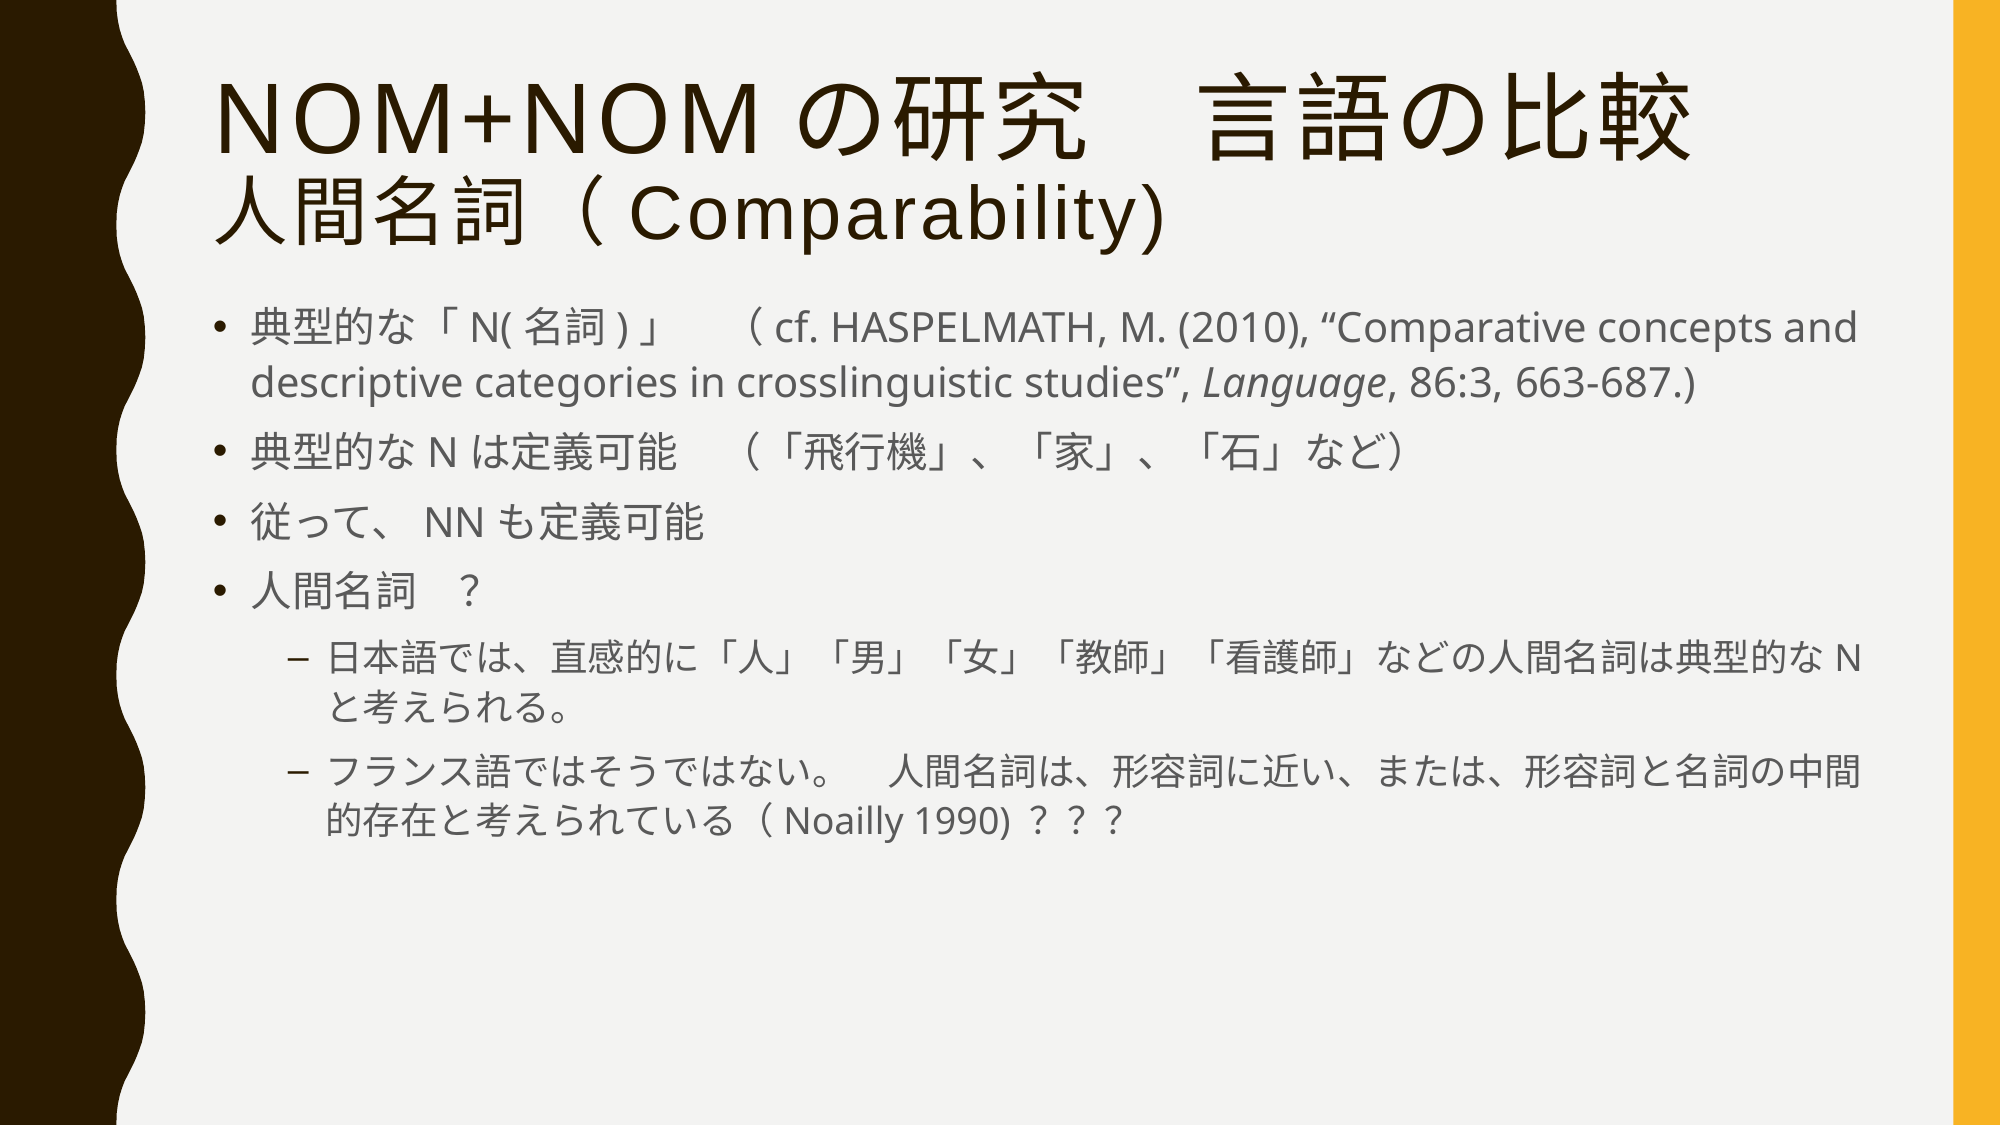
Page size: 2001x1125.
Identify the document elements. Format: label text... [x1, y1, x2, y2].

title Nom+NOMの研究 言語の比較 人間名詞（Comparability) [204, 62, 1876, 288]
list 典型的な「N(名詞)」 （cf. Haspelmath, M. (2010), “Comparative concepts and descriptive categories in crosslinguistic studies”, Language, 86:3, 663‑687.) 典型的なNは定義可能 （「飛行機」、「家」、「石」など） 従って、NNも定義可能 人間名詞 ？ 日本語では、直感的に「人」「男」「女」「教師」「看護師」などの人間名詞は典型的なNと考えられる。 フランス語ではそうではない。 人間名詞は、形容詞に近い、または、形容詞と名詞の中間的存在と考えられている（Noailly 1990) ？？？ [204, 288, 1876, 965]
